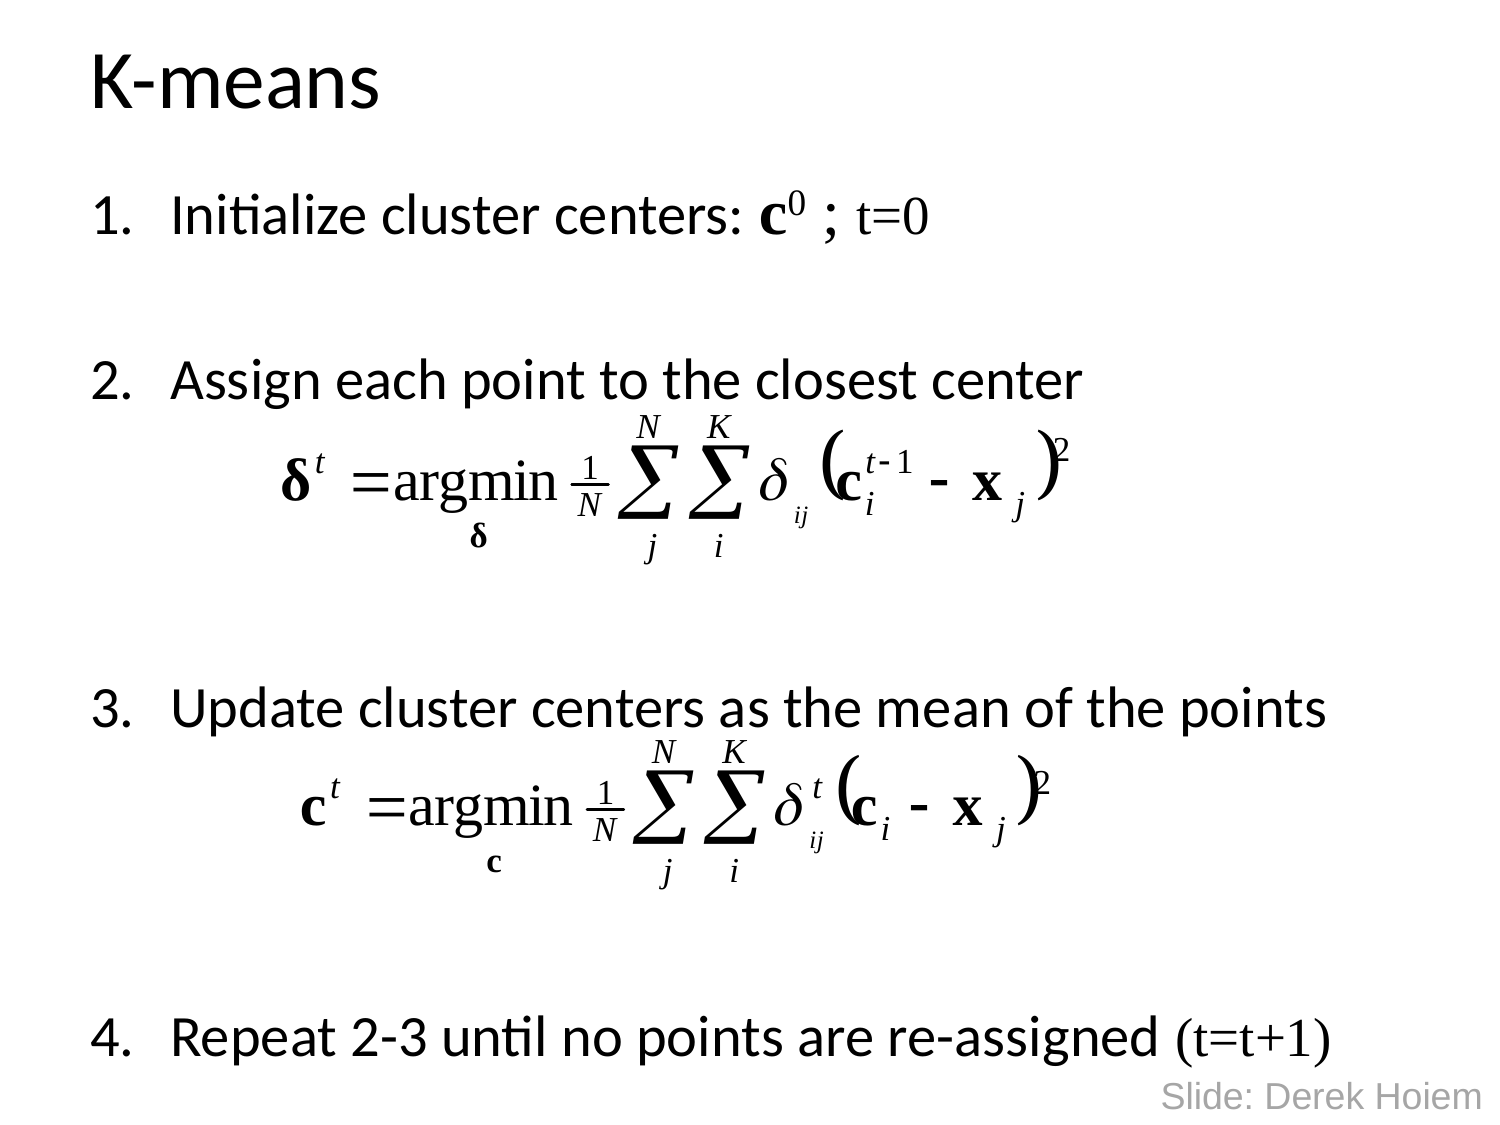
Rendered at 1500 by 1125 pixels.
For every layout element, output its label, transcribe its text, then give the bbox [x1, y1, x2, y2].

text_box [291, 724, 1068, 901]
text_box Slide: Derek Hoiem [1145, 1064, 1498, 1124]
title K-means [75, 0, 1425, 150]
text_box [272, 399, 1088, 576]
list Initialize cluster centers: c0 ; t=0 Assign each point to the closest center Update cluster centers as the mean of the points Repeat 2-3 until no points are re-assigned (t=t+1) [75, 162, 1425, 1088]
